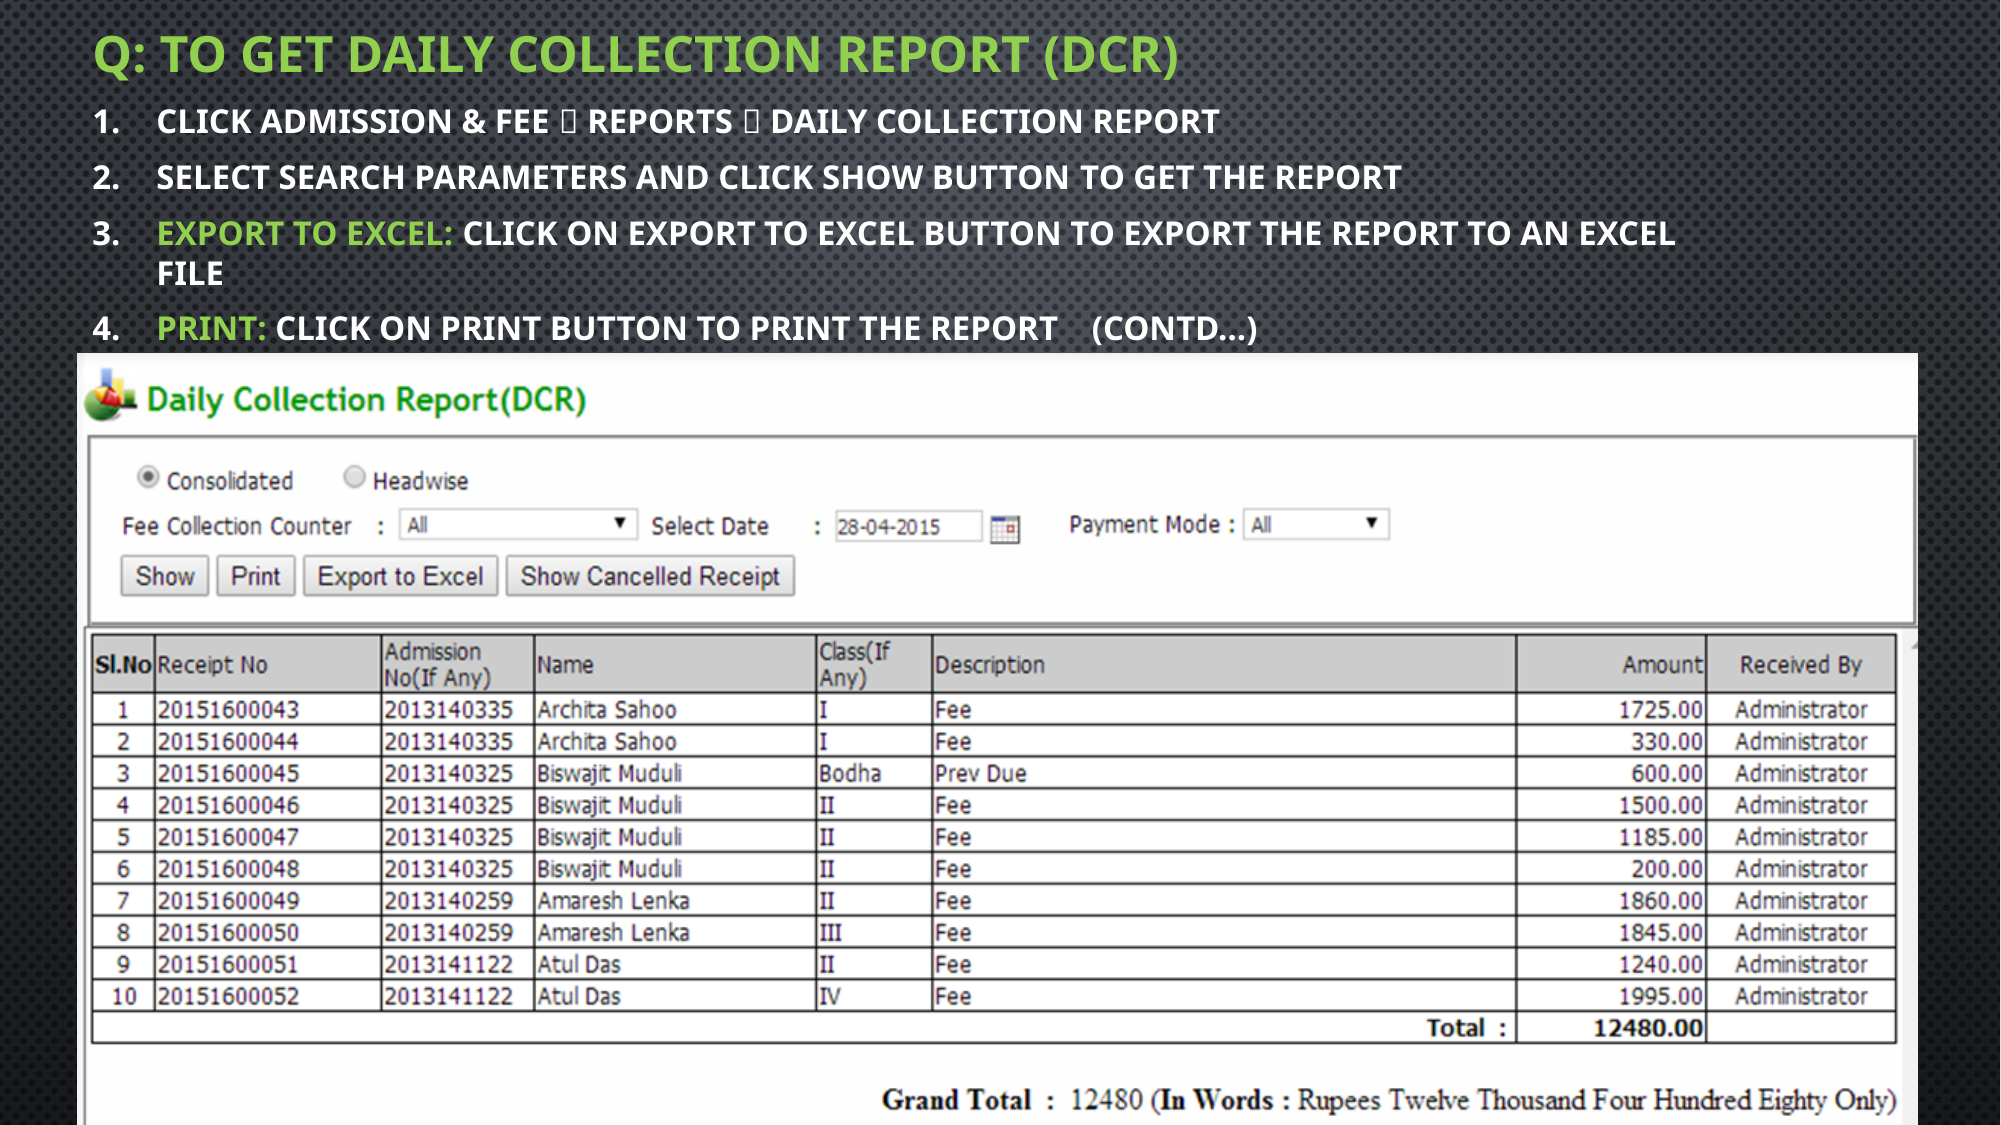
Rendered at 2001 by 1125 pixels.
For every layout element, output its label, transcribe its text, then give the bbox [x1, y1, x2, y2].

picture [77, 352, 1918, 1125]
list Click Admission & Fee  Reports  Daily Collection Report Select search parameters and click show button to get the report Export to excel: Click on export to excel button to export the report to an excel file Print: Click on print button to print the report (contd…) [77, 91, 1708, 352]
title Q: to get Daily Collection Report (DCR) [77, 0, 1930, 128]
